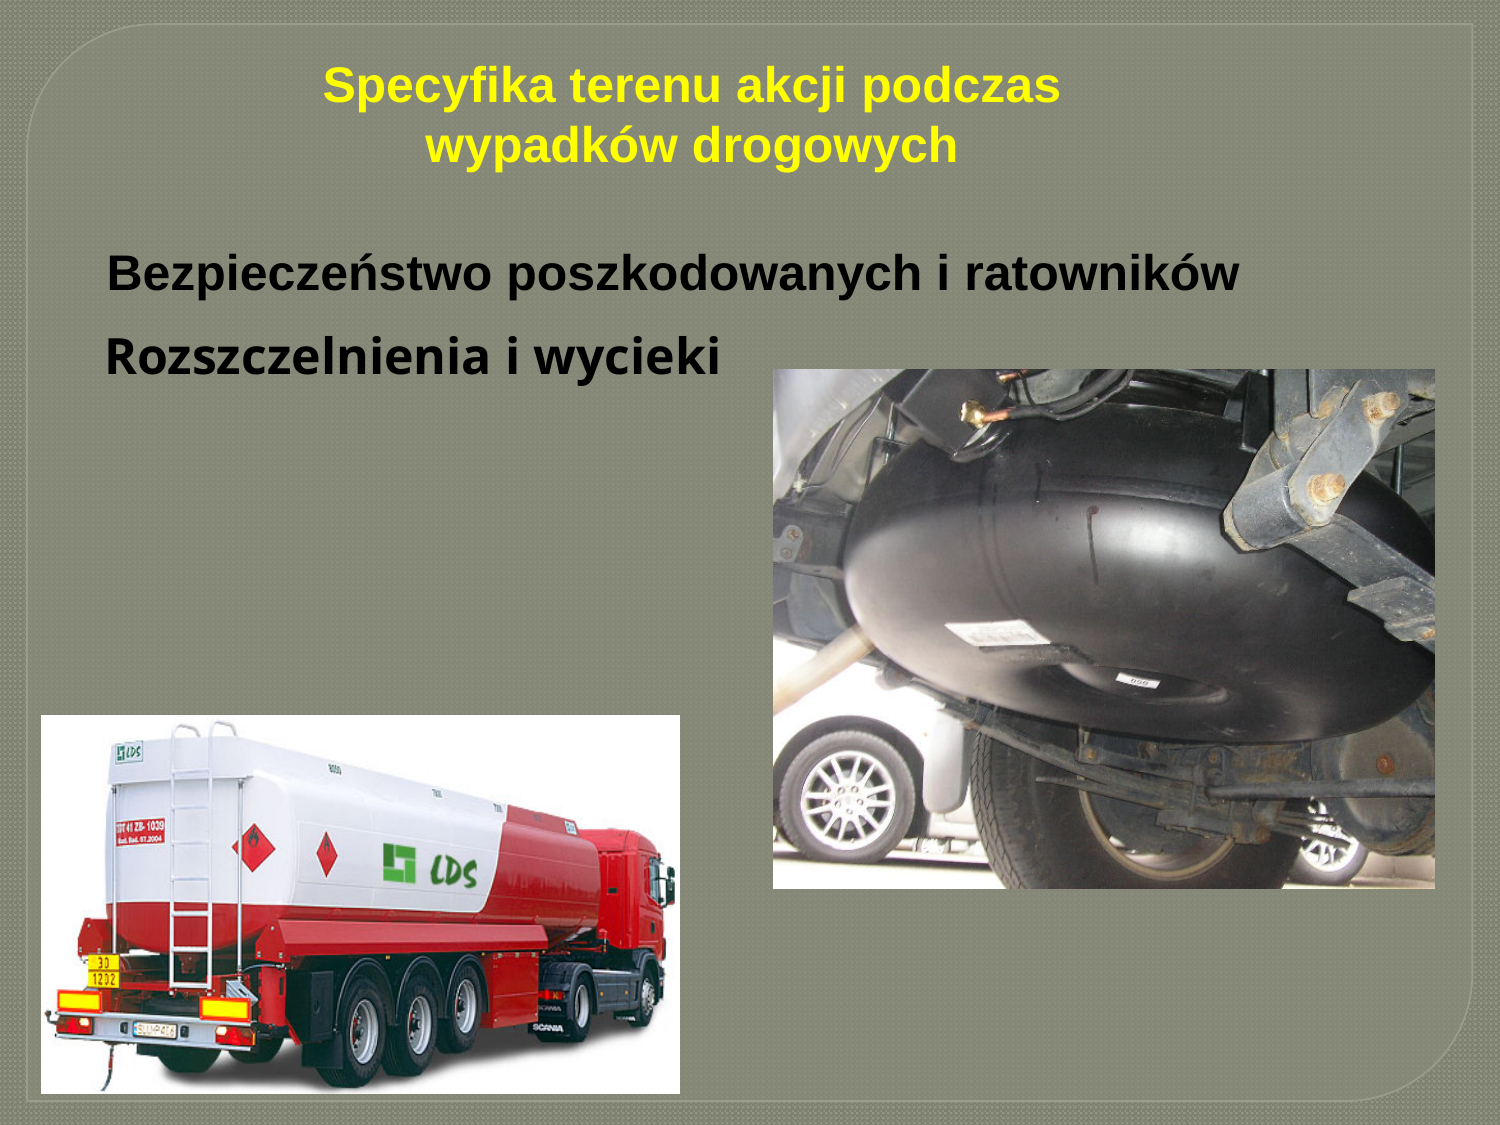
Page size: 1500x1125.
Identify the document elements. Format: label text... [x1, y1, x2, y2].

list Bezpieczeństwo poszkodowanych i ratowników Rozszczelnienia i wycieki [0, 231, 1500, 1125]
picture [772, 369, 1435, 889]
picture [41, 715, 680, 1095]
text_box Specyfika terenu akcji podczas wypadków drogowych [265, 45, 1119, 181]
